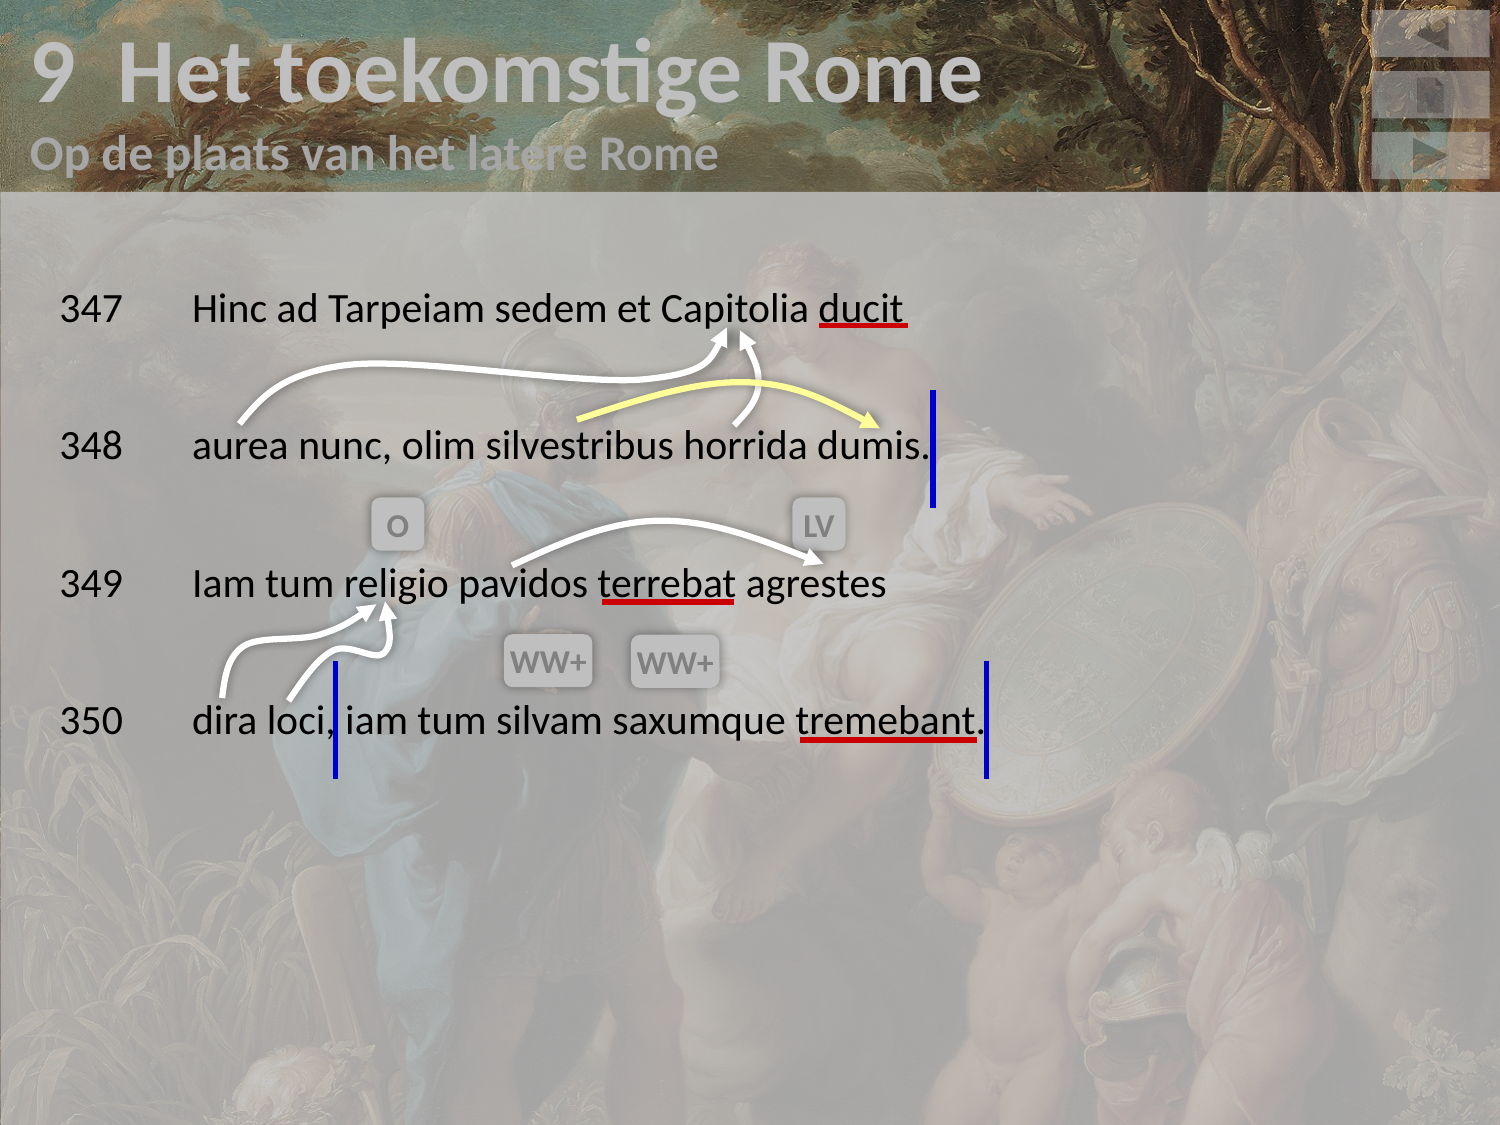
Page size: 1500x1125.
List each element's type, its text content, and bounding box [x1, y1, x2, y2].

text_box [1371, 9, 1490, 58]
text_box [511, 520, 824, 566]
text_box [1371, 131, 1490, 180]
text_box O [371, 497, 425, 551]
text_box [737, 330, 759, 375]
text_box [576, 382, 880, 429]
text_box 347 Hinc ad Tarpeiam sedem et Capitolia ducit 348 aurea nunc, olim silvestribus horrida dumis. 349 Iam tum religio pavidos terrebat agrestes 350 dira loci, iam tum silvam saxumque tremebant. [0, 191, 1500, 1125]
text_box [239, 327, 728, 425]
text_box [288, 601, 394, 701]
text_box WW+ [503, 634, 593, 688]
text_box 9 Het toekomstige Rome Op de plaats van het latere Rome [0, 0, 1500, 191]
text_box [222, 604, 372, 699]
text_box v [1371, 71, 1490, 119]
text_box WW+ [630, 634, 720, 688]
text_box LV [792, 497, 846, 551]
